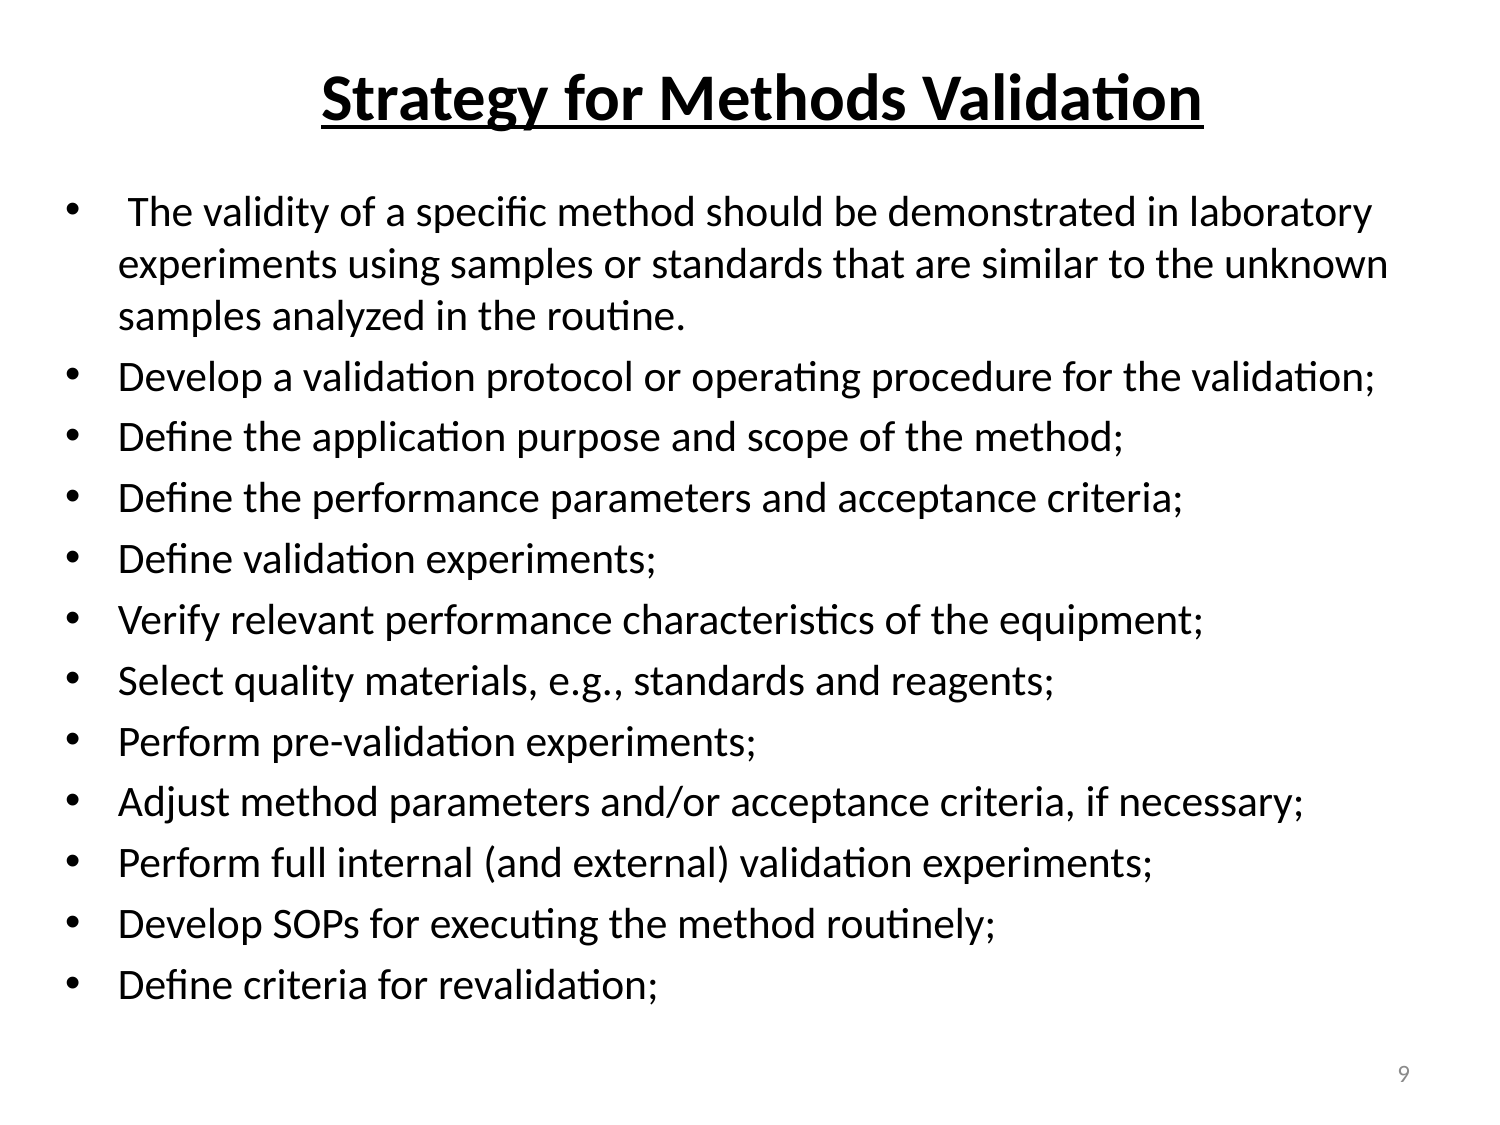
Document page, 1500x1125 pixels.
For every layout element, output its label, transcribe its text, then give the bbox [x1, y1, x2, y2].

title Strategy for Methods Validation [50, 24, 1475, 163]
list The validity of a specific method should be demonstrated in laboratory experiments using samples or standards that are similar to the unknown samples analyzed in the routine. Develop a validation protocol or operating procedure for the validation; Define the application purpose and scope of the method; Define the performance parameters and acceptance criteria; Define validation experiments; Verify relevant performance characteristics of the equipment; Select quality materials, e.g., standards and reagents; Perform pre-validation experiments; Adjust method parameters and/or acceptance criteria, if necessary; Perform full internal (and external) validation experiments; Develop SOPs for executing the method routinely; Define criteria for revalidation; [50, 174, 1475, 1025]
slide_number 9 [1074, 1042, 1425, 1103]
